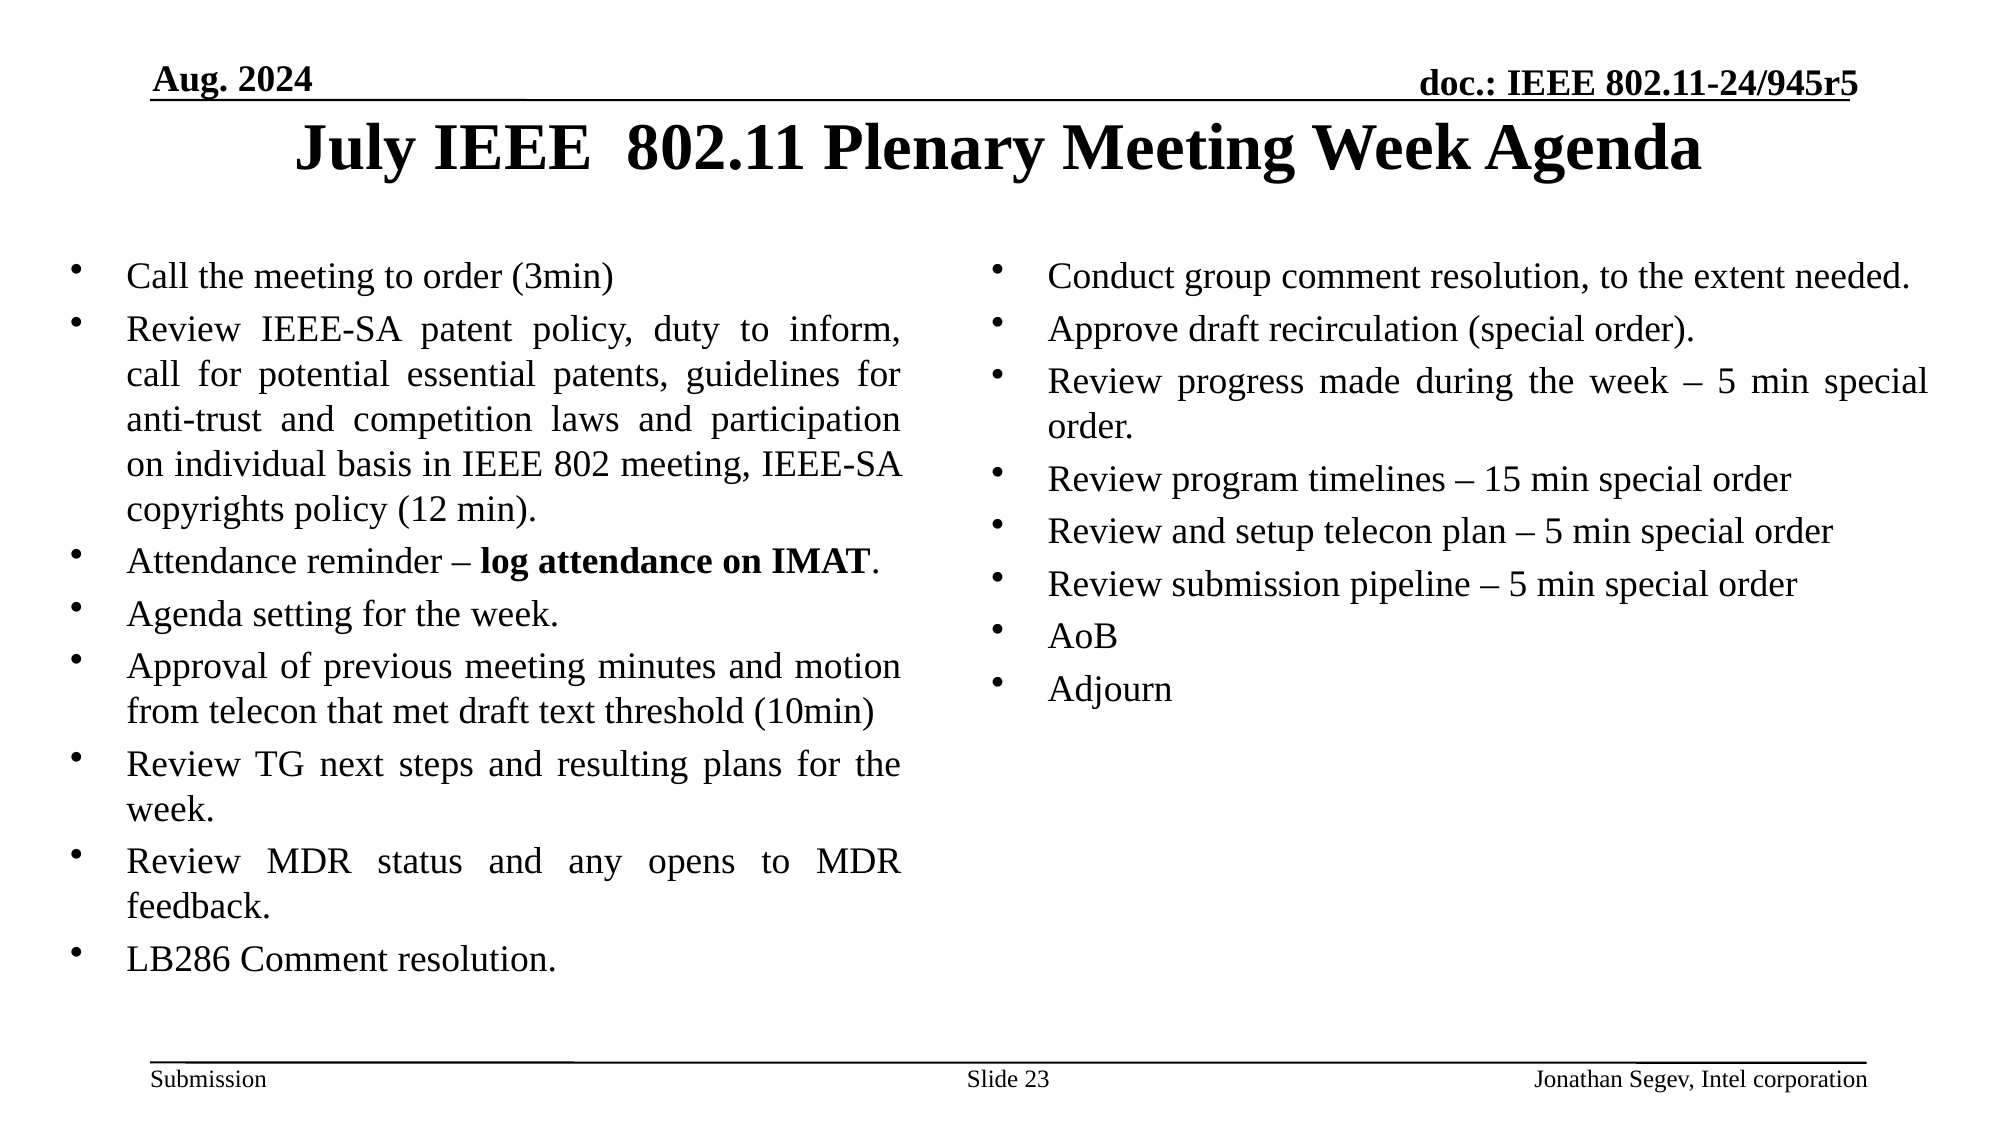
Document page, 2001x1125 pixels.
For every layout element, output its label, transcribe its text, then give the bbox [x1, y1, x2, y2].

title July IEEE 802.11 Plenary Meeting Week Agenda [149, 112, 1850, 173]
footer Jonathan Segev, Intel corporation [1171, 1061, 1869, 1093]
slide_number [152, 54, 563, 100]
list Call the meeting to order (3min) Review IEEE-SA patent policy, duty to inform, call for potential essential patents, guidelines for anti-trust and competition laws and participation on individual basis in IEEE 802 meeting, IEEE-SA copyrights policy (12 min). Attendance reminder – log attendance on IMAT. Agenda setting for the week. Approval of previous meeting minutes and motion from telecon that met draft text threshold (10min) Review TG next steps and resulting plans for the week. Review MDR status and any opens to MDR feedback. LB286 Comment resolution. [54, 243, 918, 929]
slide_number Slide 23 [950, 1061, 1067, 1123]
text_box Conduct group comment resolution, to the extent needed. Approve draft recirculation (special order). Review progress made during the week – 5 min special order. Review program timelines – 15 min special order Review and setup telecon plan – 5 min special order Review submission pipeline – 5 min special order AoB Adjourn [976, 243, 1945, 929]
